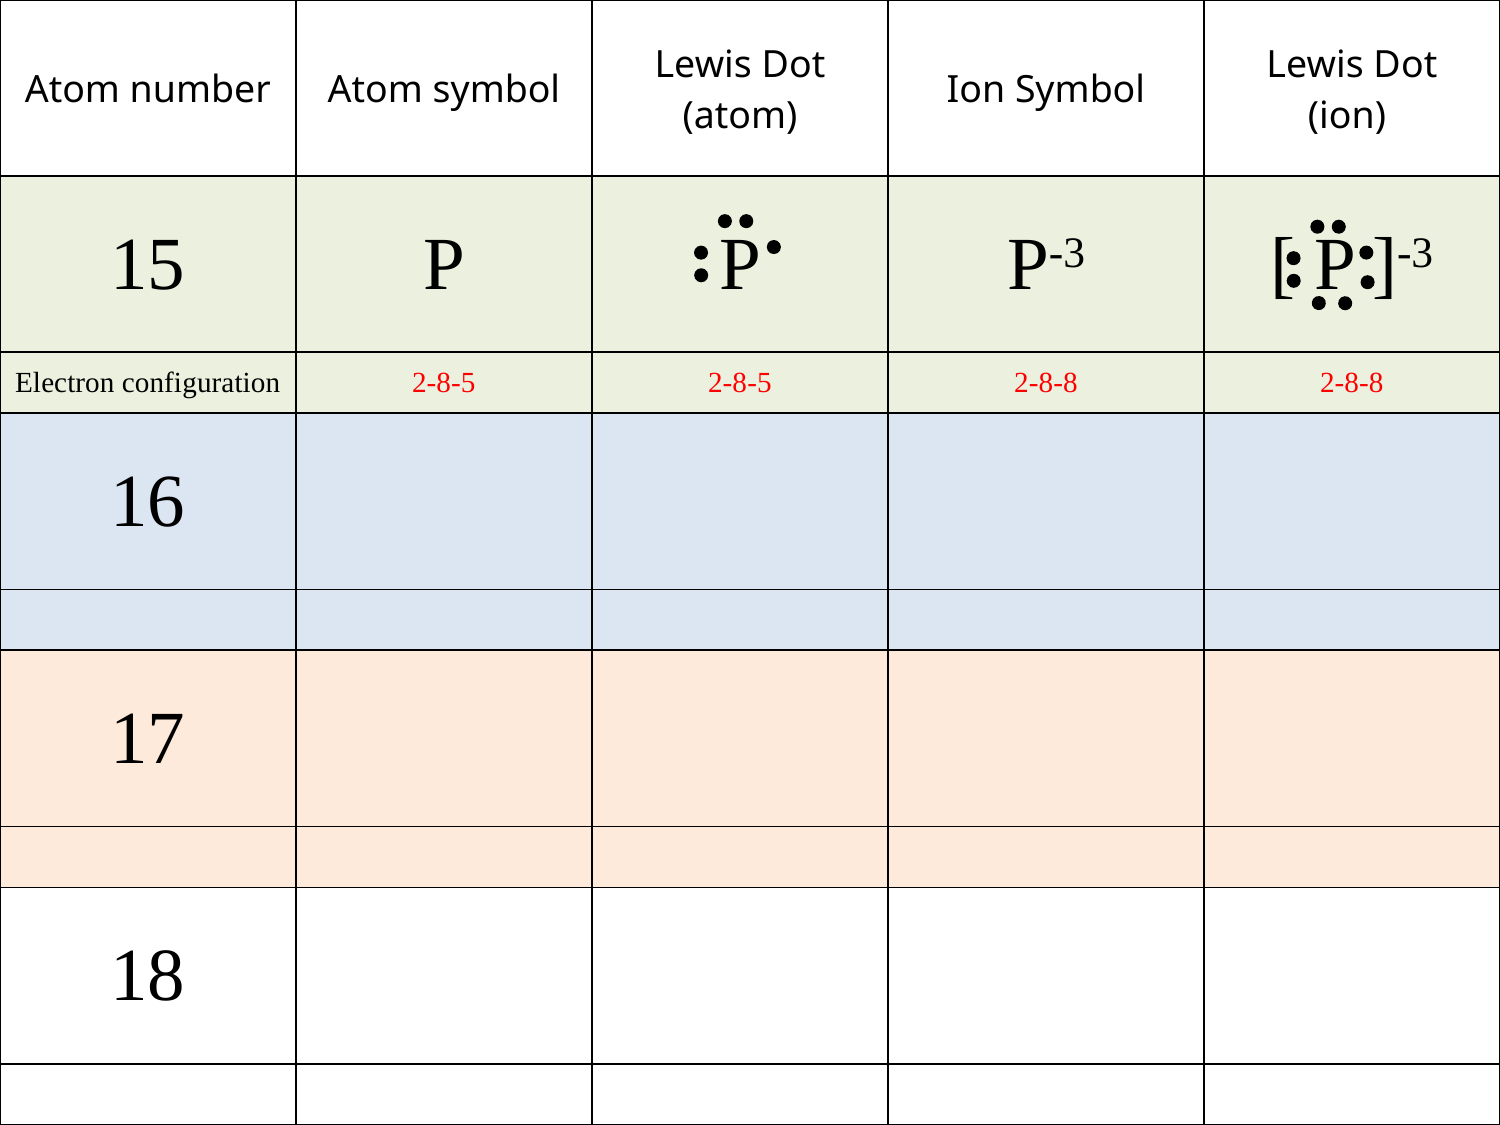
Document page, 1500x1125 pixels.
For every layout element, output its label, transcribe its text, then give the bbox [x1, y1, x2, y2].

table_header Atom number [1, 1, 295, 175]
table_cell 17 [1, 651, 295, 826]
table_cell [297, 590, 591, 649]
text_box [1287, 274, 1300, 288]
table_cell [1205, 1065, 1499, 1124]
table_cell [889, 1065, 1203, 1124]
table_cell [297, 888, 591, 1063]
table_header Lewis Dot (atom) [593, 1, 887, 175]
text_box [767, 240, 781, 254]
table_header Ion Symbol [889, 1, 1203, 175]
table_cell [1205, 827, 1499, 887]
text_box [1338, 296, 1352, 310]
table_cell 2-8-8 [1205, 353, 1499, 412]
table_cell P-3 [889, 177, 1203, 351]
table_cell [889, 651, 1203, 826]
table_cell [1205, 414, 1499, 589]
text_box [1332, 220, 1346, 233]
text_box [1361, 275, 1374, 289]
table_cell P [593, 177, 887, 351]
text_box [694, 246, 708, 259]
text_box [694, 268, 708, 282]
table_cell P [297, 177, 591, 351]
table_cell [889, 414, 1203, 589]
table_cell 2-8-5 [593, 353, 887, 412]
text_box [740, 214, 753, 228]
table_cell [297, 827, 591, 887]
table_cell Electron configuration [1, 353, 295, 412]
table_cell 18 [1, 888, 295, 1063]
table_cell [297, 651, 591, 826]
table_cell [1205, 888, 1499, 1063]
table_cell [297, 1065, 591, 1124]
text_box [1311, 220, 1324, 233]
table_cell 2-8-8 [889, 353, 1203, 412]
table_cell [297, 414, 591, 589]
text_box [1360, 246, 1373, 259]
table_header Lewis Dot (ion) [1205, 1, 1499, 175]
table_cell [593, 590, 887, 649]
table_cell [593, 651, 887, 826]
table_cell [889, 827, 1203, 887]
table_cell [1, 827, 295, 887]
table_cell 2-8-5 [297, 353, 591, 412]
table_cell [593, 888, 887, 1063]
text_box [1312, 296, 1326, 310]
table_cell [ P ]-3 [1205, 177, 1499, 351]
table_cell 15 [1, 177, 295, 351]
table_cell [1, 1065, 295, 1124]
table_cell [593, 414, 887, 589]
table_cell [889, 590, 1203, 649]
table_cell [1, 590, 295, 649]
table_cell [1205, 590, 1499, 649]
text_box [1287, 251, 1300, 265]
table_cell [593, 1065, 887, 1124]
table_cell [1205, 651, 1499, 826]
text_box [718, 214, 732, 228]
table_cell [889, 888, 1203, 1063]
table_cell 16 [1, 414, 295, 589]
table_header Atom symbol [297, 1, 591, 175]
table_cell [593, 827, 887, 887]
